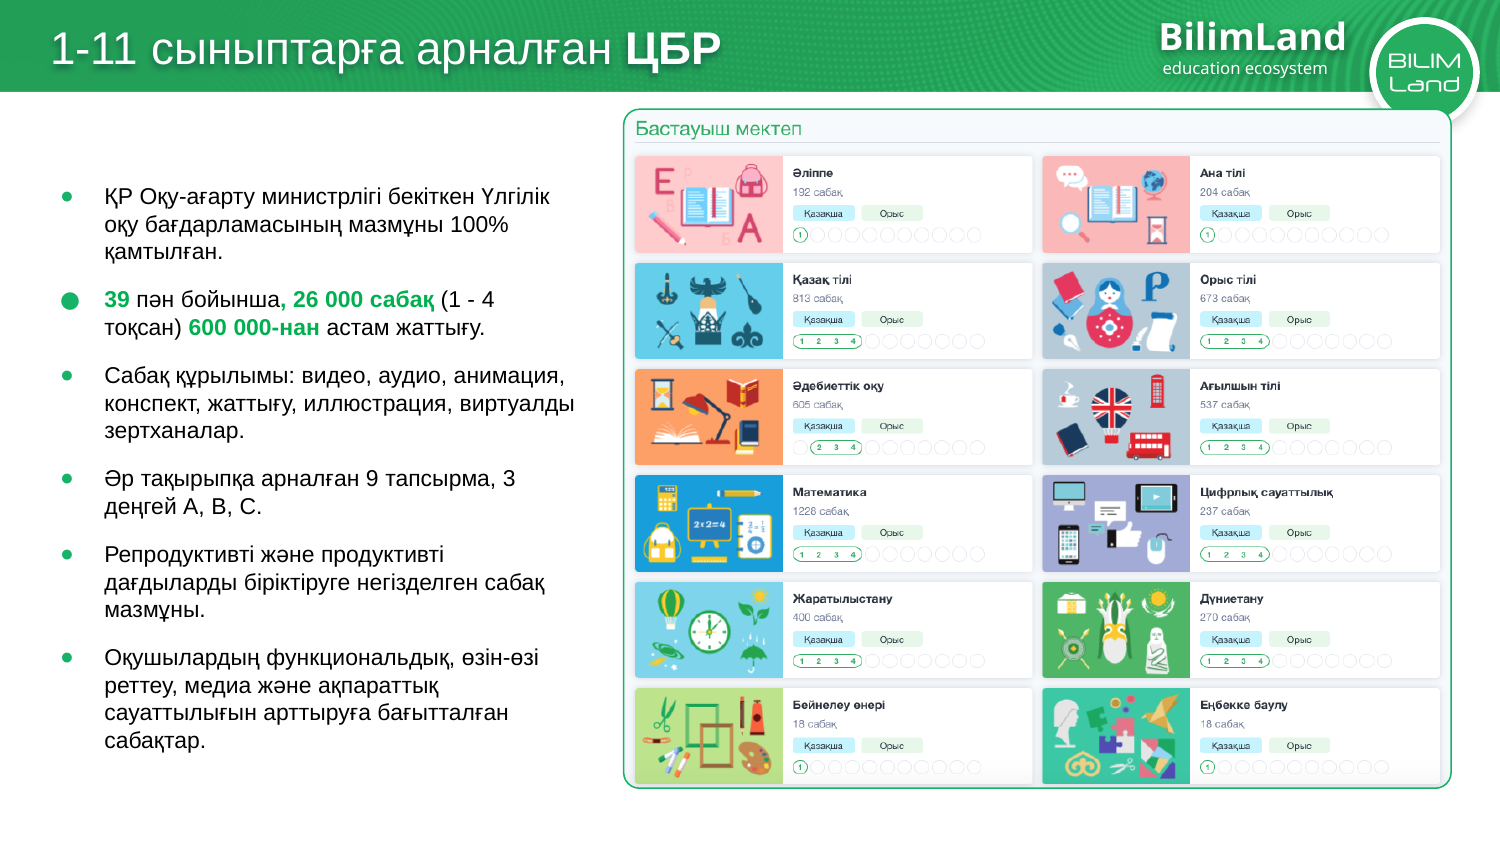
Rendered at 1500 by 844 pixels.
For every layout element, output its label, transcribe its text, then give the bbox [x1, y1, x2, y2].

text_box 1-11 сыныптарға арналған ЦБР [0, 0, 929, 92]
picture [623, 0, 1500, 789]
list ҚР Оқу-aғарту министрлігі бекіткен Үлгілік оқу бағдарламасының мазмұны 100% қамтылған. 39 пән бойынша, 26 000 сабақ (1 - 4 тоқсан) 600 000-нан астам жаттығу. Сабақ құрылымы: видео, аудио, анимация, конспект, жаттығу, иллюстрация, виртуалды зертханалар. Әр тақырыпқа арналған 9 тапсырма, 3 деңгей А, В, С. Репродуктивті және продуктивті дағдыларды біріктіруге негізделген сабақ мазмұны. Оқушылардың функциональдық, өзін-өзі реттеу, медиа және ақпараттық сауаттылығын арттыруға бағытталған сабақтар. [45, 166, 592, 792]
